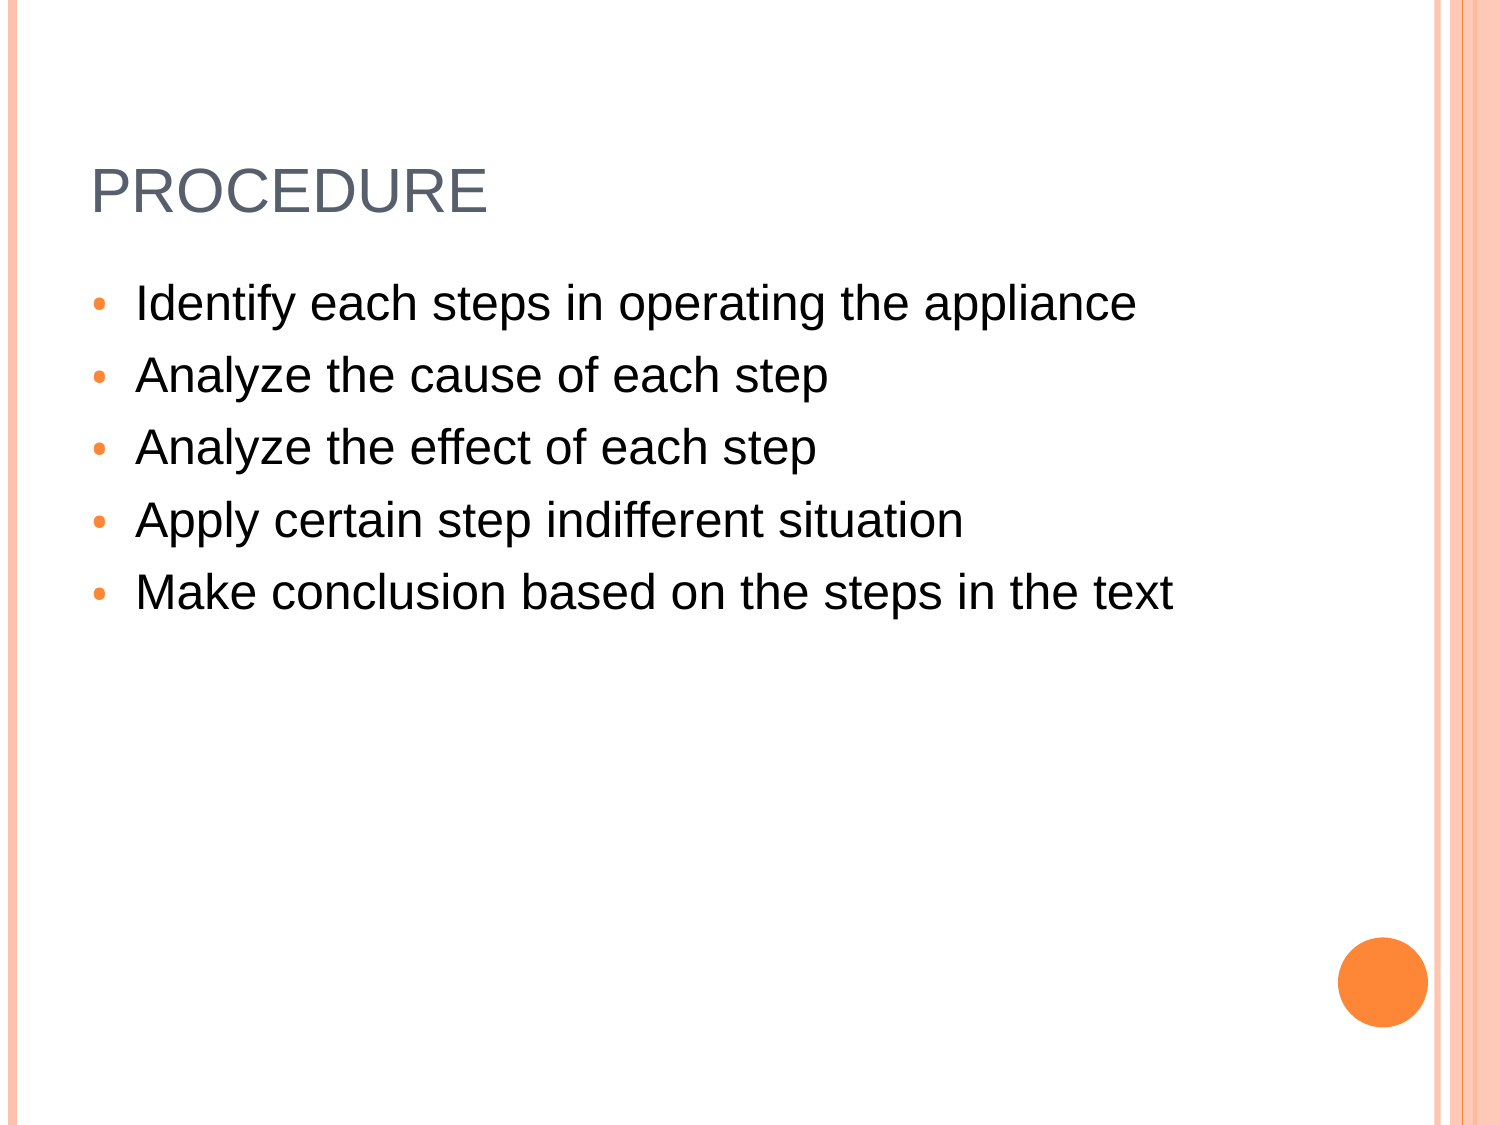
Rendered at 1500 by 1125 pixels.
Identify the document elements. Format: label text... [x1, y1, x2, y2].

list Identify each steps in operating the appliance Analyze the cause of each step Analyze the effect of each step Apply certain step indifferent situation Make conclusion based on the steps in the text [75, 262, 1300, 1062]
title PROCEDURE [75, 45, 1300, 233]
